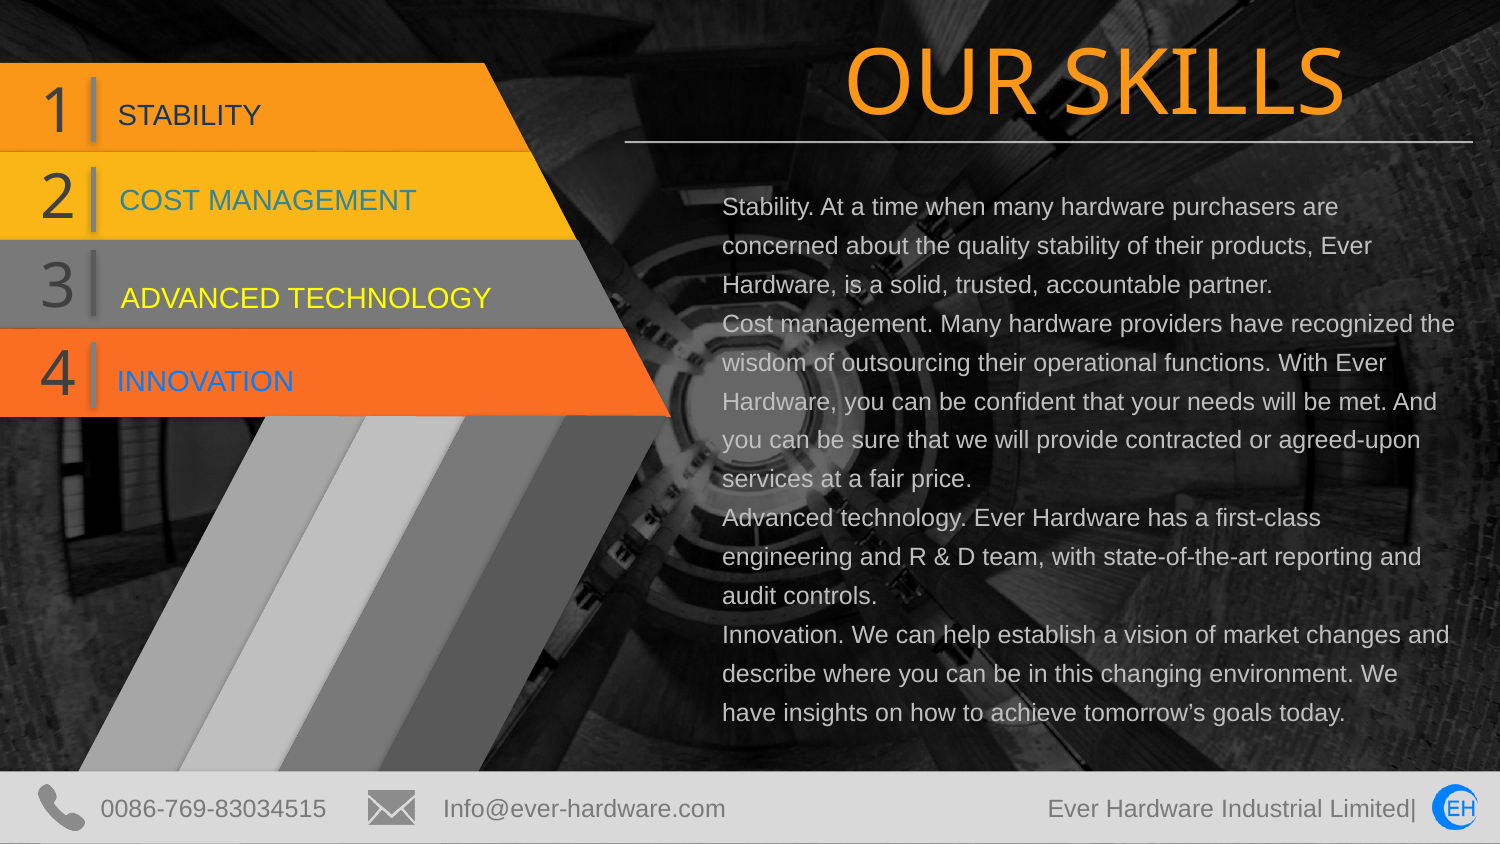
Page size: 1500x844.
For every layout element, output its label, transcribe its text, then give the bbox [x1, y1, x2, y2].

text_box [0, 771, 1500, 844]
text_box Stability. At a time when many hardware purchasers are concerned about the quality stability of their products, Ever Hardware, is a solid, trusted, accountable partner. Cost management. Many hardware providers have recognized the wisdom of outsourcing their operational functions. With Ever Hardware, you can be confident that your needs will be met. And you can be sure that we will provide contracted or agreed-upon services at a fair price. Advanced technology. Ever Hardware has a first-class engineering and R & D team, with state-of-the-art reporting and audit controls. Innovation. We can help establish a vision of market changes and describe where you can be in this changing environment. We have insights on how to achieve tomorrow’s goals today. [707, 173, 1473, 734]
picture [1431, 784, 1478, 830]
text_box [0, 597, 776, 769]
text_box OUR SKILLS [571, 15, 1362, 141]
picture [0, 417, 264, 597]
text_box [0, 62, 671, 417]
picture [0, 0, 1500, 771]
